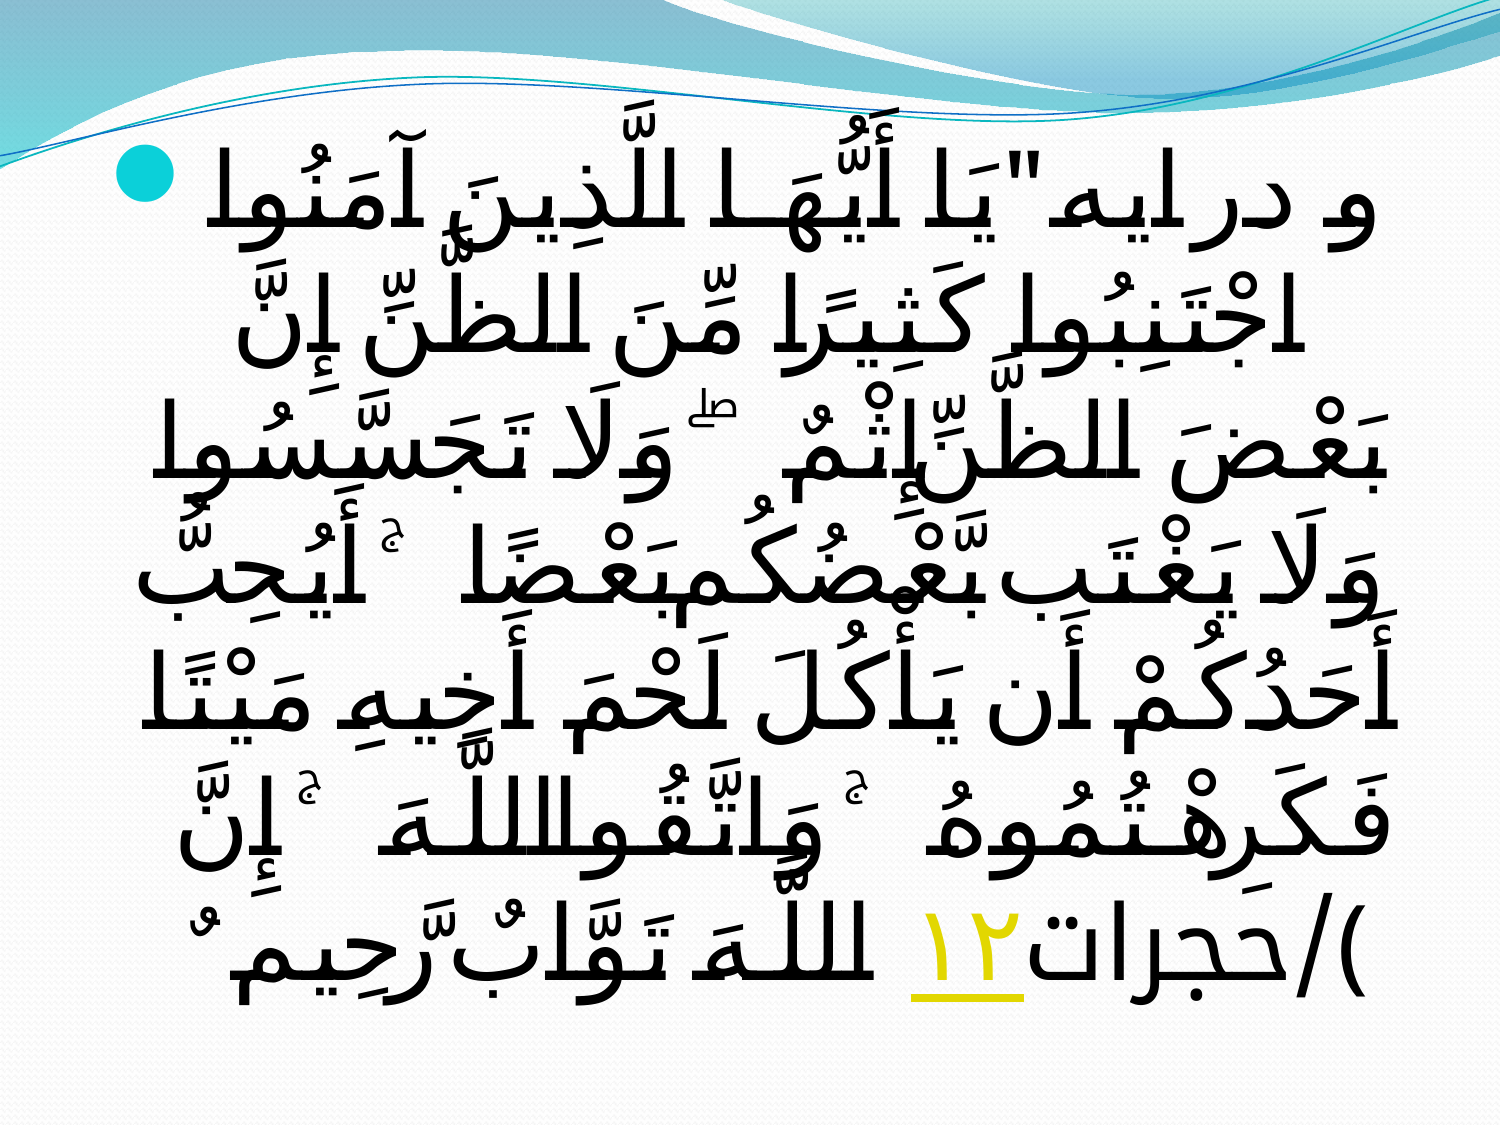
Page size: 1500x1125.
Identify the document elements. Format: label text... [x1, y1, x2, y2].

list و در ایه"يَا أَيُّهَا الَّذِينَ آمَنُوا اجْتَنِبُوا كَثِيرًا مِّنَ الظَّنِّ إِنَّ بَعْضَ الظَّنِّ إِثْمٌ ۖ وَلَا تَجَسَّسُوا وَلَا يَغْتَب بَّعْضُكُم بَعْضًا ۚ أَيُحِبُّ أَحَدُكُمْ أَن يَأْكُلَ لَحْمَ أَخِيهِ مَيْتًا فَكَرِهْتُمُوهُ ۚ وَاتَّقُوا اللَّـهَ ۚ إِنَّ اللَّـهَ تَوَّابٌ رَّحِيمٌ ﴿١٢/حجرات﴾ [75, 115, 1425, 1038]
